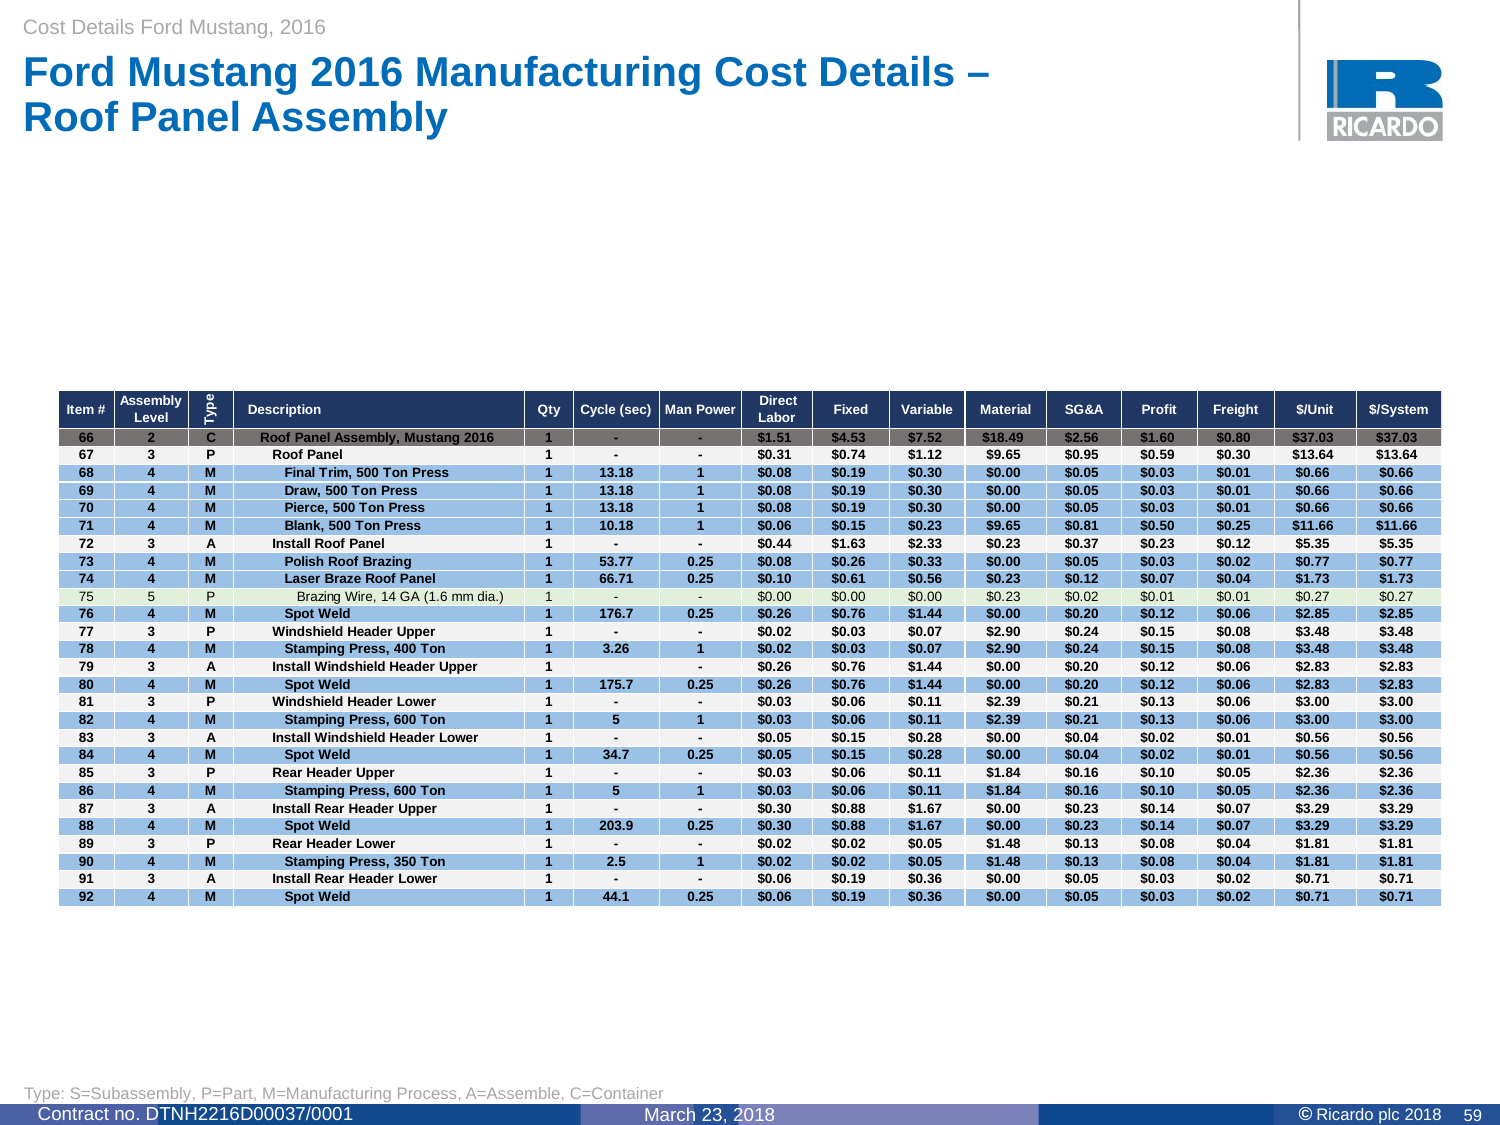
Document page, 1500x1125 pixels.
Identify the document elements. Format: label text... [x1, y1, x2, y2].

picture [255, 1111, 261, 1119]
text_box Type: S=Subassembly, P=Part, M=Manufacturing Process, A=Assemble, C=Container [9, 1075, 685, 1111]
picture [127, 1111, 132, 1119]
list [57, 390, 1443, 907]
picture [265, 1111, 271, 1119]
picture [243, 1111, 251, 1119]
picture [54, 1111, 59, 1119]
text_box Cost Details Ford Mustang, 2016 [22, 16, 1169, 40]
picture [649, 1111, 655, 1118]
picture [148, 1111, 156, 1119]
picture [334, 1111, 340, 1119]
picture [323, 1111, 329, 1119]
picture [1327, 60, 1443, 141]
picture [276, 1111, 282, 1119]
title Ford Mustang 2016 Manufacturing Cost Details – Roof Panel Assembly [22, 49, 1282, 239]
picture [0, 1104, 1500, 1125]
picture [313, 1111, 319, 1119]
